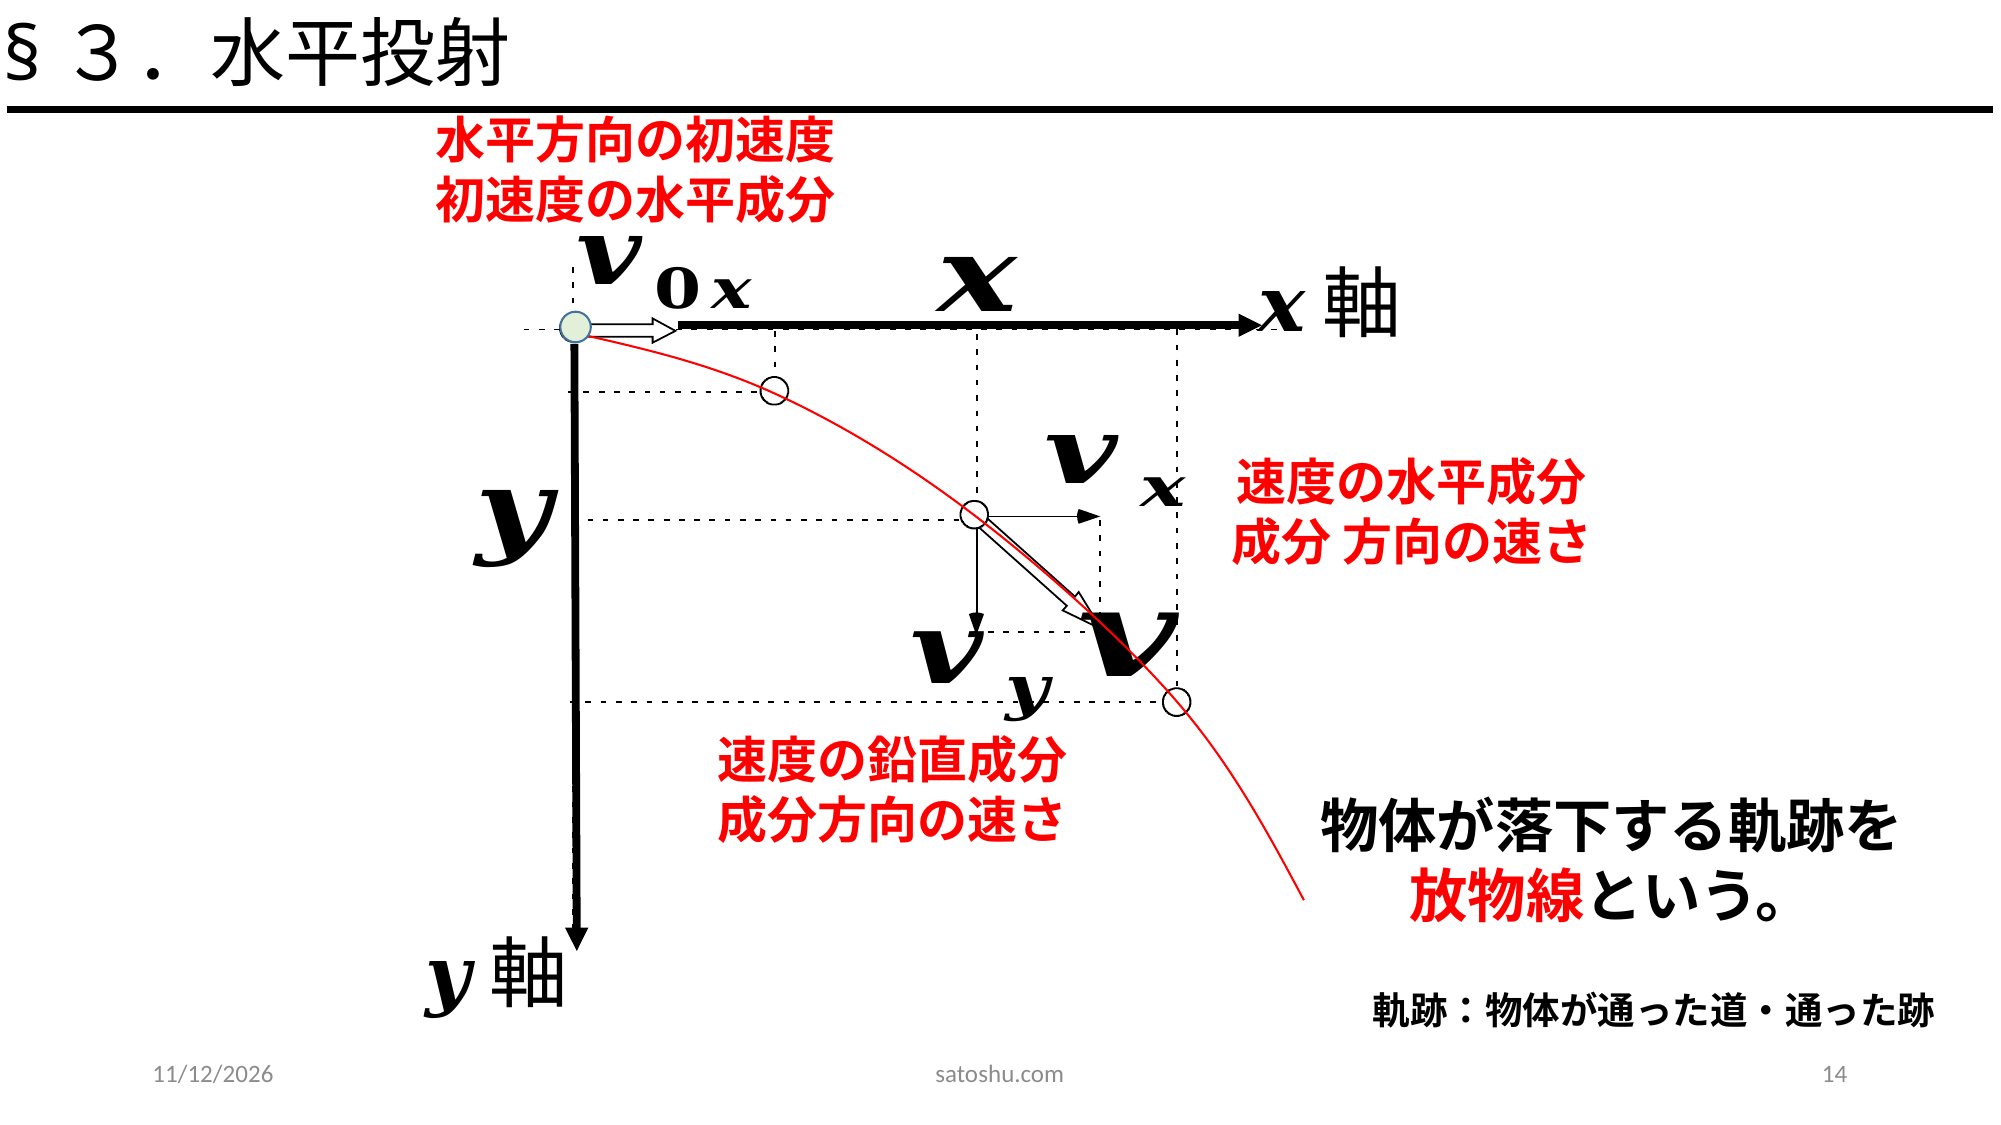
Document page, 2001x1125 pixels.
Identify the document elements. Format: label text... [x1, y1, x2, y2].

footer satoshu.com [662, 1042, 1338, 1103]
slide_number 14 [1412, 1042, 1863, 1103]
picture [523, 267, 1297, 936]
text_box 水平方向の初速度 初速度の水平成分 [420, 100, 954, 236]
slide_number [137, 1042, 588, 1103]
text_box §３．水平投射 [0, 0, 1996, 141]
text_box 軌跡：物体が通った道・通った跡 [1357, 979, 1951, 1040]
text_box 物体が落下する軌跡を 放物線という。 [1299, 781, 1924, 937]
